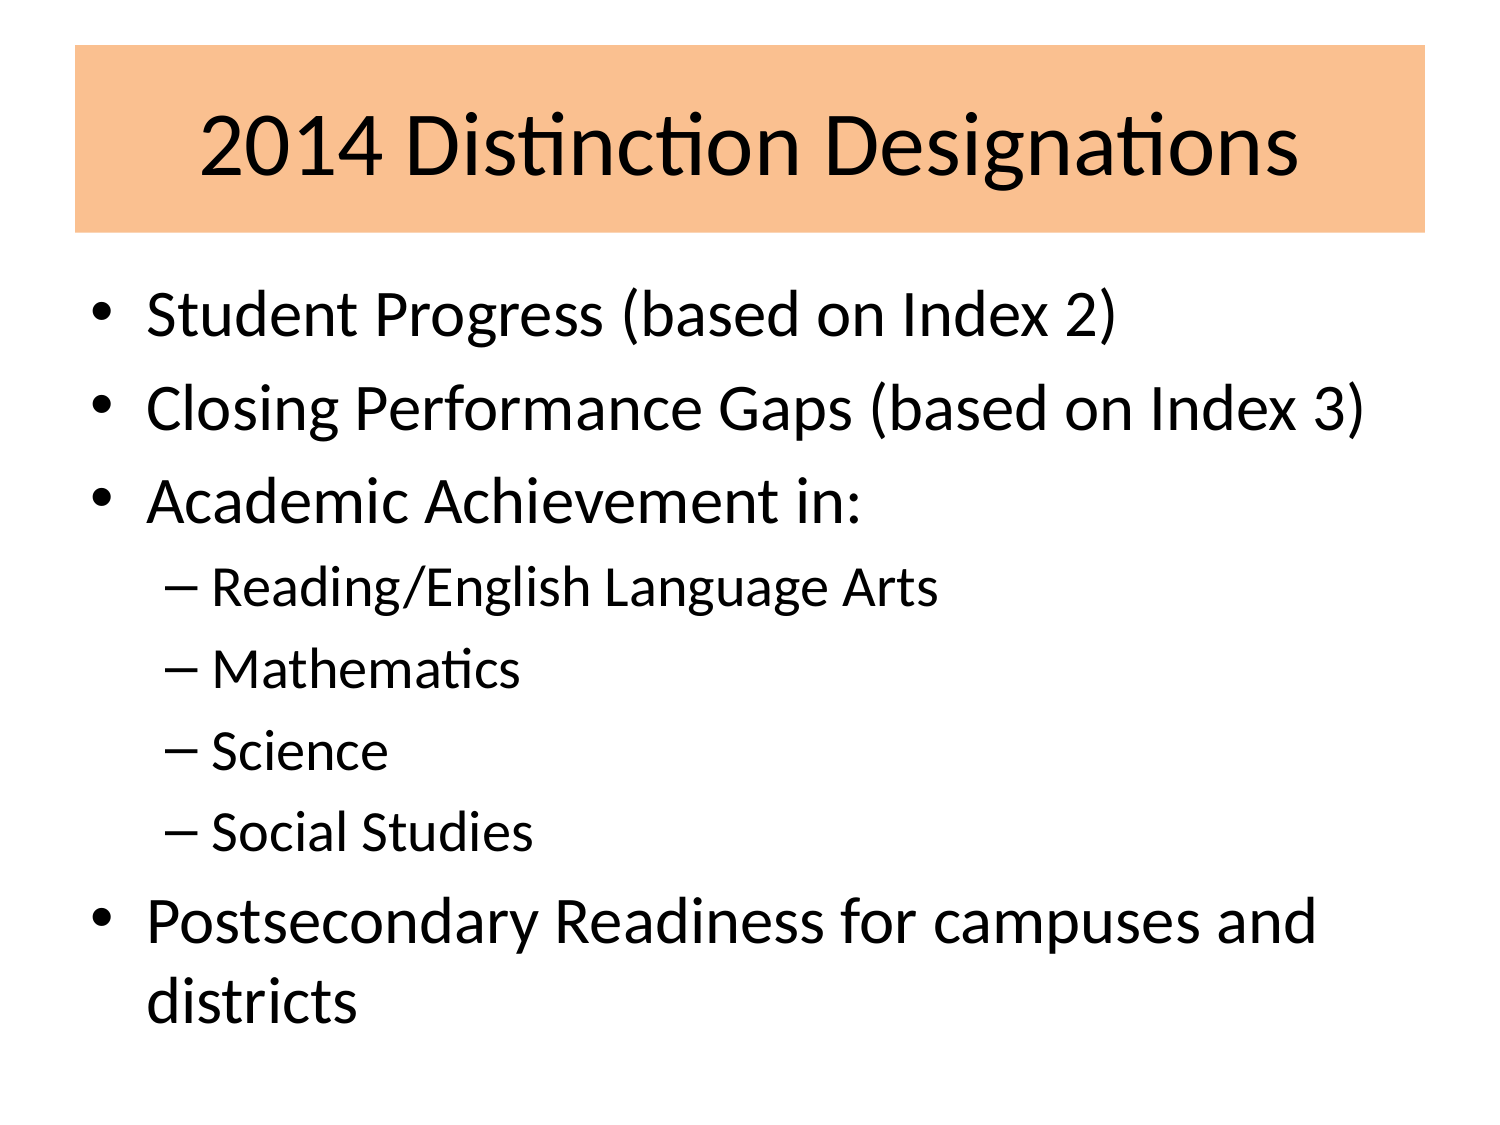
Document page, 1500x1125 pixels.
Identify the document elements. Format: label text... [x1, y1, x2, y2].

title 2014 Distinction Designations [75, 45, 1425, 233]
list Student Progress (based on Index 2) Closing Performance Gaps (based on Index 3) Academic Achievement in: Reading/English Language Arts Mathematics Science Social Studies Postsecondary Readiness for campuses and districts [75, 262, 1450, 1075]
